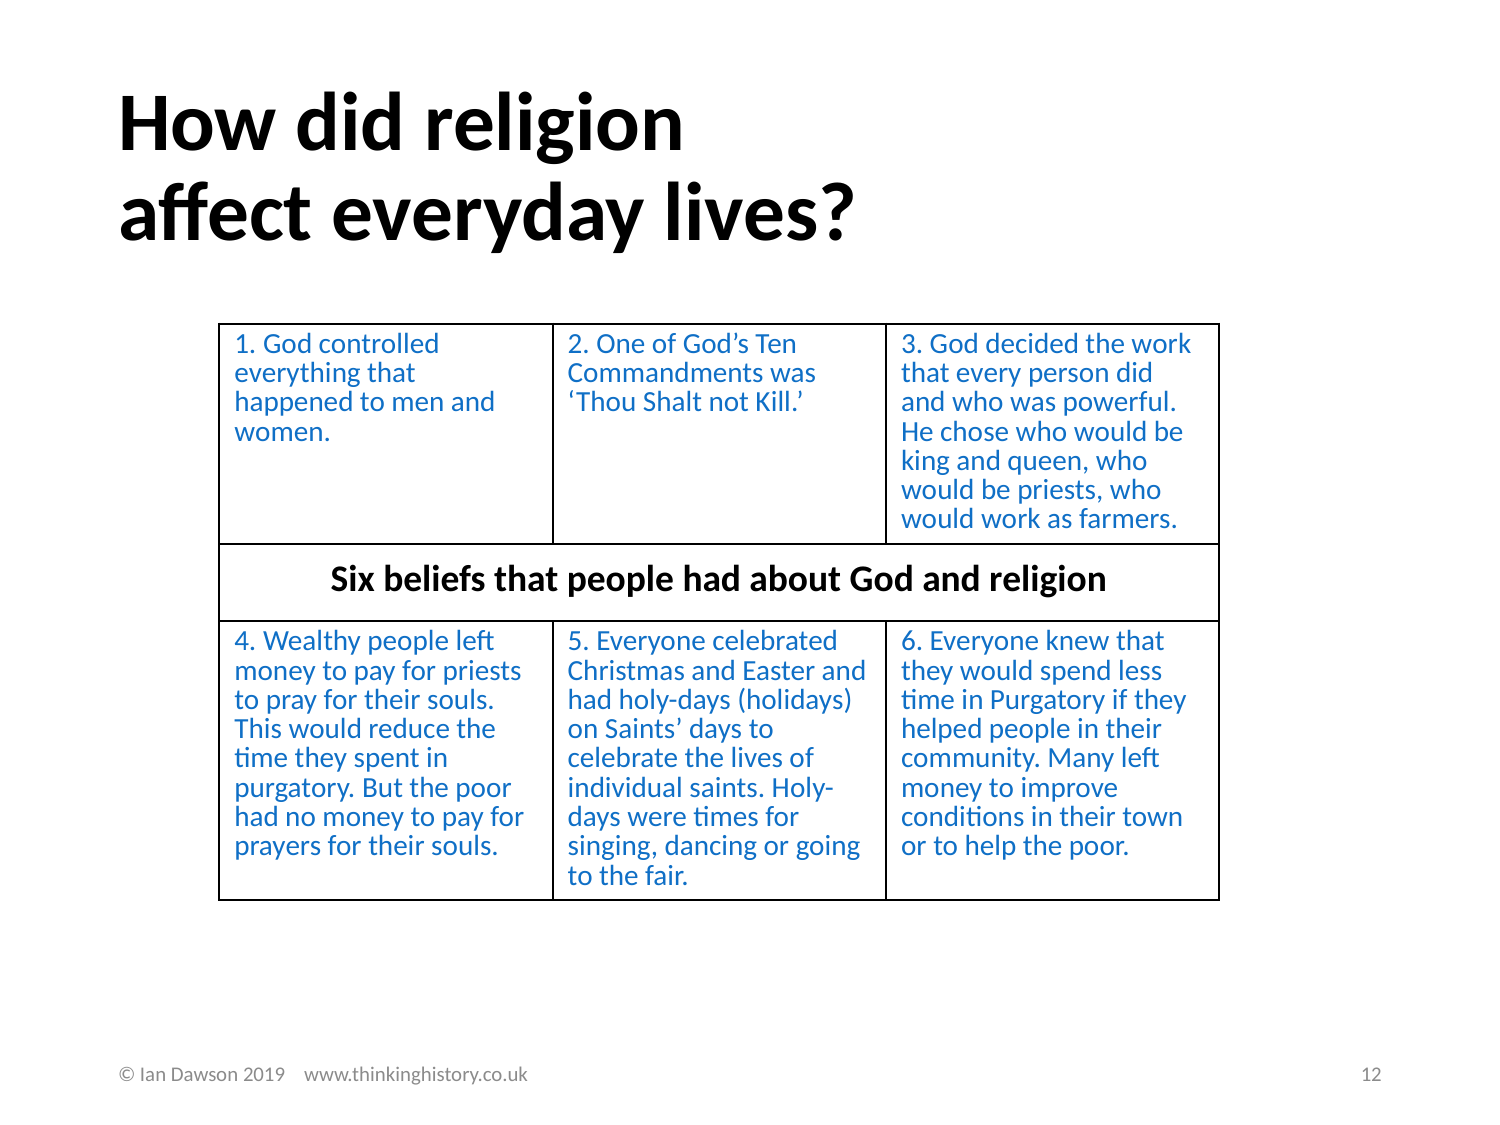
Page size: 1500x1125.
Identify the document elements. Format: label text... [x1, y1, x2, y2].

table_header 1. God controlled everything that happened to men and women. [220, 325, 552, 543]
table_cell 5. Everyone celebrated Christmas and Easter and had holy-days (holidays) on Saints’ days to celebrate the lives of individual saints. Holy-days were times for singing, dancing or going to the fair. [554, 622, 885, 899]
table_header 2. One of God’s Ten Commandments was ‘Thou Shalt not Kill.’ [554, 325, 885, 543]
table_header 3. God decided the work that every person did and who was powerful. He chose who would be king and queen, who would be priests, who would work as farmers. [887, 325, 1218, 543]
title How did religion affect everyday lives? [103, 59, 1437, 278]
table_cell 4. Wealthy people left money to pay for priests to pray for their souls. This would reduce the time they spent in purgatory. But the poor had no money to pay for prayers for their souls. [220, 622, 552, 899]
slide_number 12 [1059, 1042, 1397, 1103]
table_cell 6. Everyone knew that they would spend less time in Purgatory if they helped people in their community. Many left money to improve conditions in their town or to help the poor. [887, 622, 1218, 899]
footer © Ian Dawson 2019 www.thinkinghistory.co.uk [103, 1042, 610, 1103]
table_cell Six beliefs that people had about God and religion [220, 545, 1218, 620]
